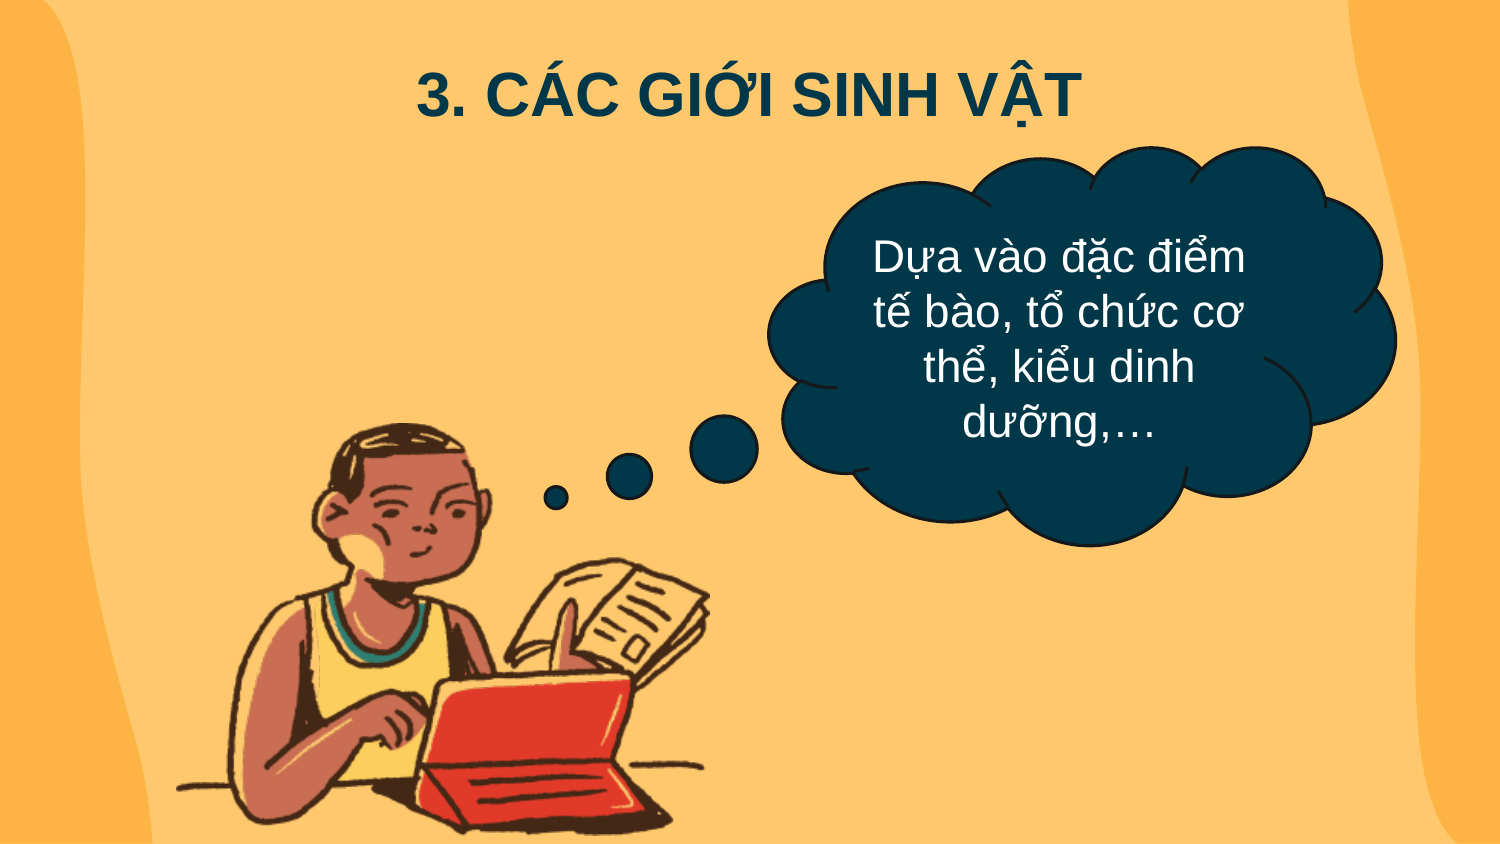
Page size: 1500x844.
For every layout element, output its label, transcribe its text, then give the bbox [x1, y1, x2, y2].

text_box Dựa vào đặc điểm tế bào, tổ chức cơ thể, kiểu dinh dưỡng,… [701, 413, 760, 485]
text_box Dựa vào đặc điểm tế bào, tổ chức cơ thể, kiểu dinh dưỡng,… [766, 145, 1398, 548]
title 3. CÁC GIỚI SINH VẬT [116, 38, 1372, 133]
picture [175, 423, 711, 837]
